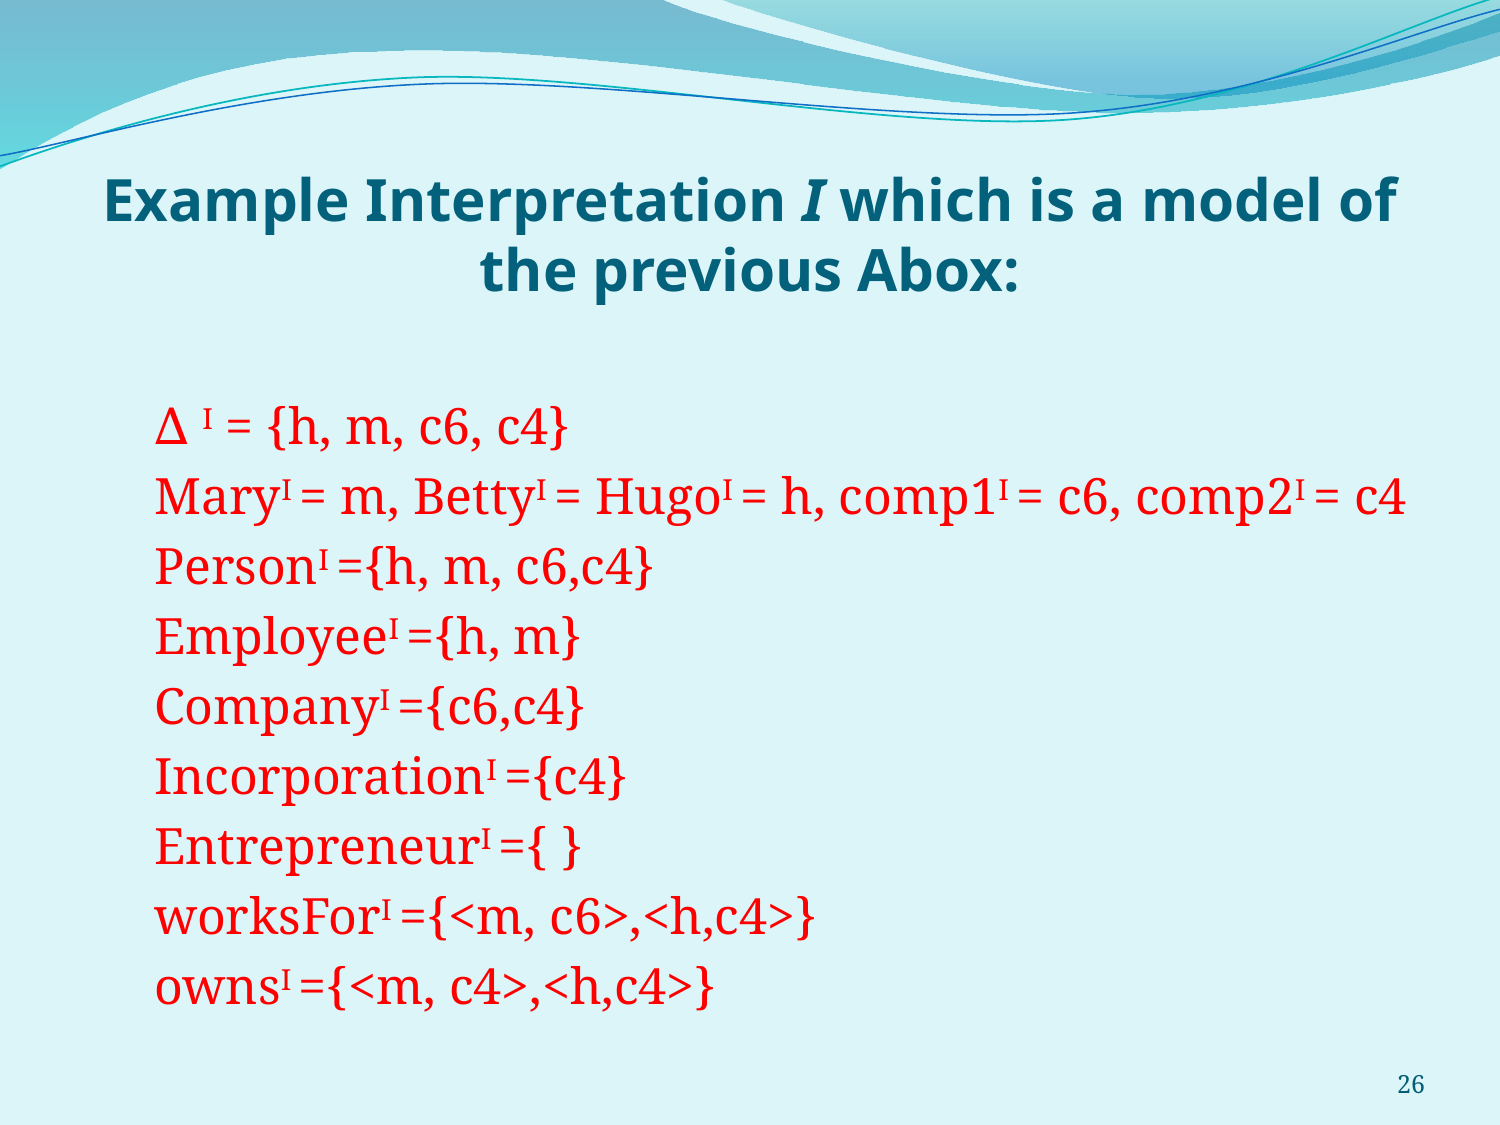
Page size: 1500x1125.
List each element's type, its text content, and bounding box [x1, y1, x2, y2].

title Example Interpretation I which is a model of the previous Abox: [75, 115, 1425, 303]
list ∆ I = {h, m, c6, c4} MaryI = m, BettyI = HugoI = h, comp1I = c6, comp2I = c4 PersonI ={h, m, c6,c4} EmployeeI ={h, m} CompanyI ={c6,c4} IncorporationI ={c4} EntrepreneurI ={ } worksForI ={<m, c6>,<h,c4>} ownsI ={<m, c4>,<h,c4>} [75, 317, 1425, 1038]
slide_number 26 [1299, 1042, 1425, 1103]
